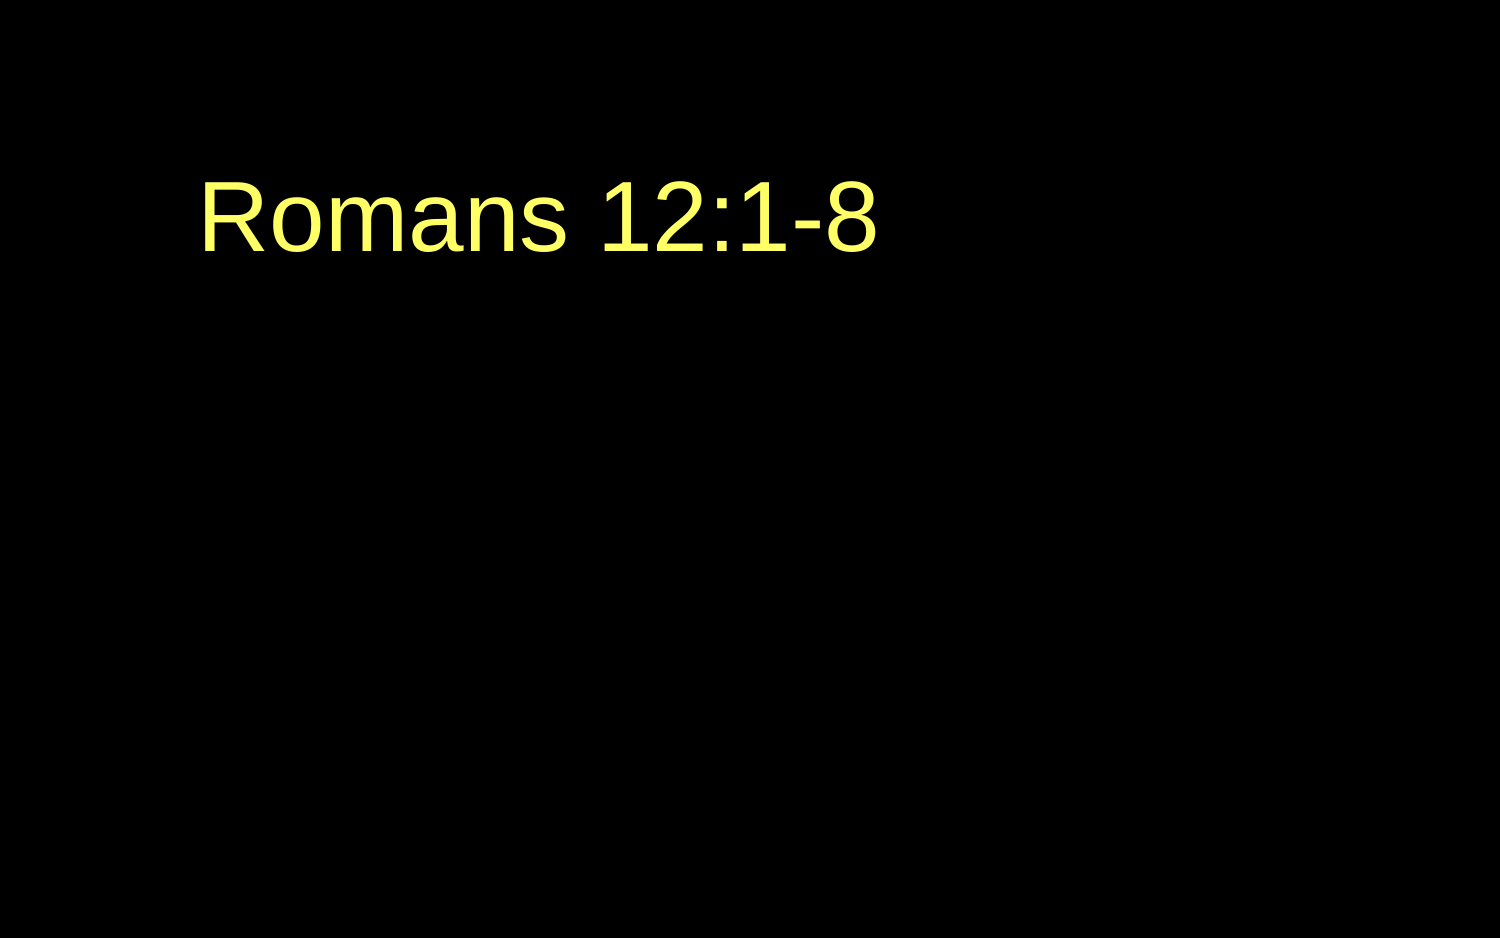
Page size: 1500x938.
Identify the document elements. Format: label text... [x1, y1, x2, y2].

text_box Romans 12:1-8 [183, 144, 1353, 279]
